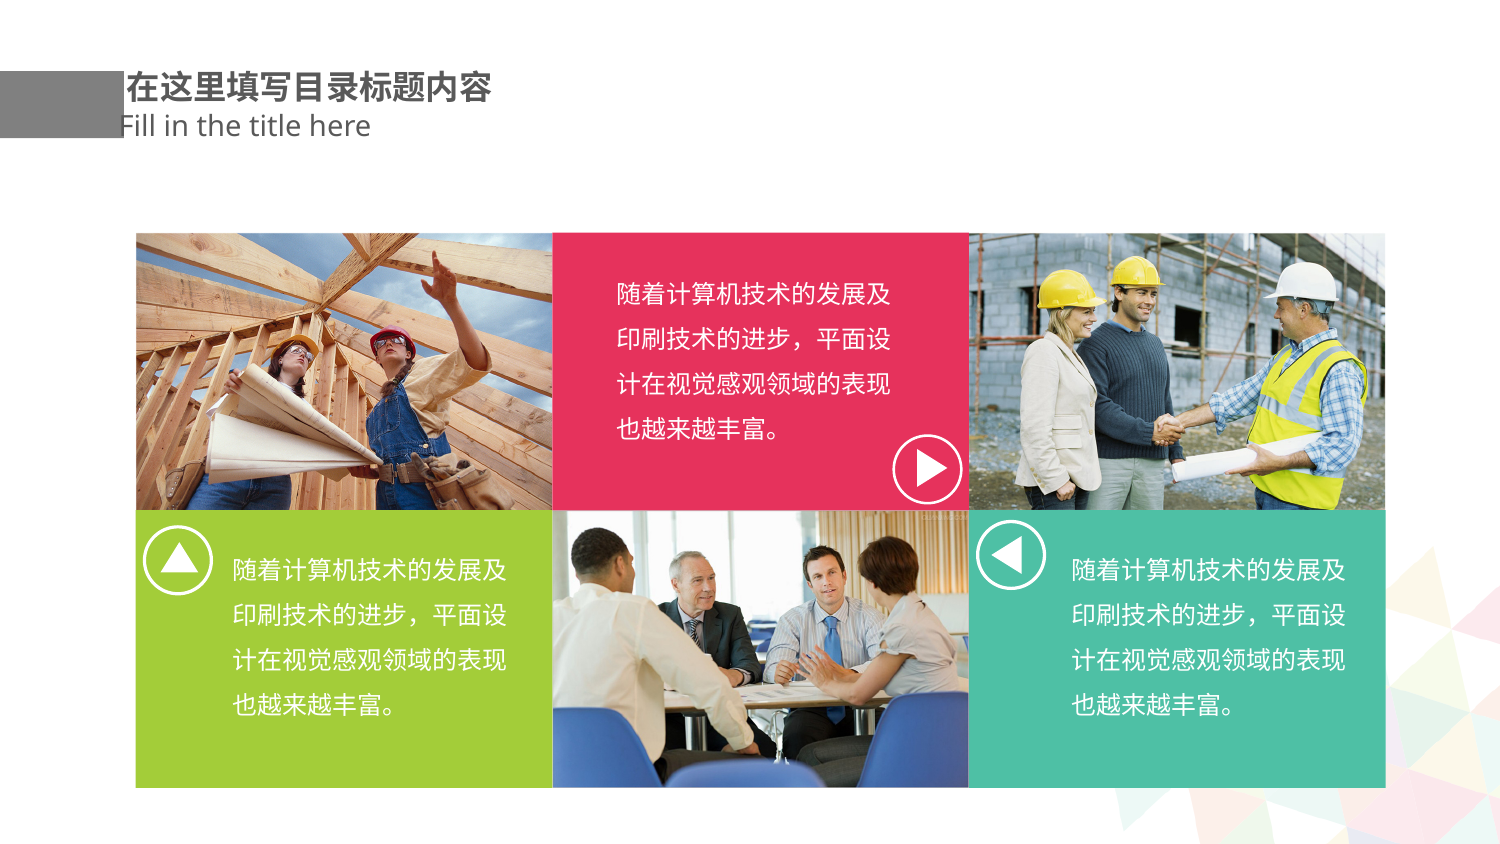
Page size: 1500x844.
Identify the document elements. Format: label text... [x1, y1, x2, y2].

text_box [968, 509, 1386, 789]
text_box [0, 70, 112, 139]
picture [0, 0, 1500, 844]
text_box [552, 232, 970, 511]
text_box [135, 232, 552, 509]
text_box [135, 509, 553, 789]
text_box Fill in the title here [103, 99, 387, 150]
text_box [970, 232, 1386, 509]
text_box 在这里填写目录标题内容 [112, 59, 538, 114]
text_box [559, 524, 962, 788]
